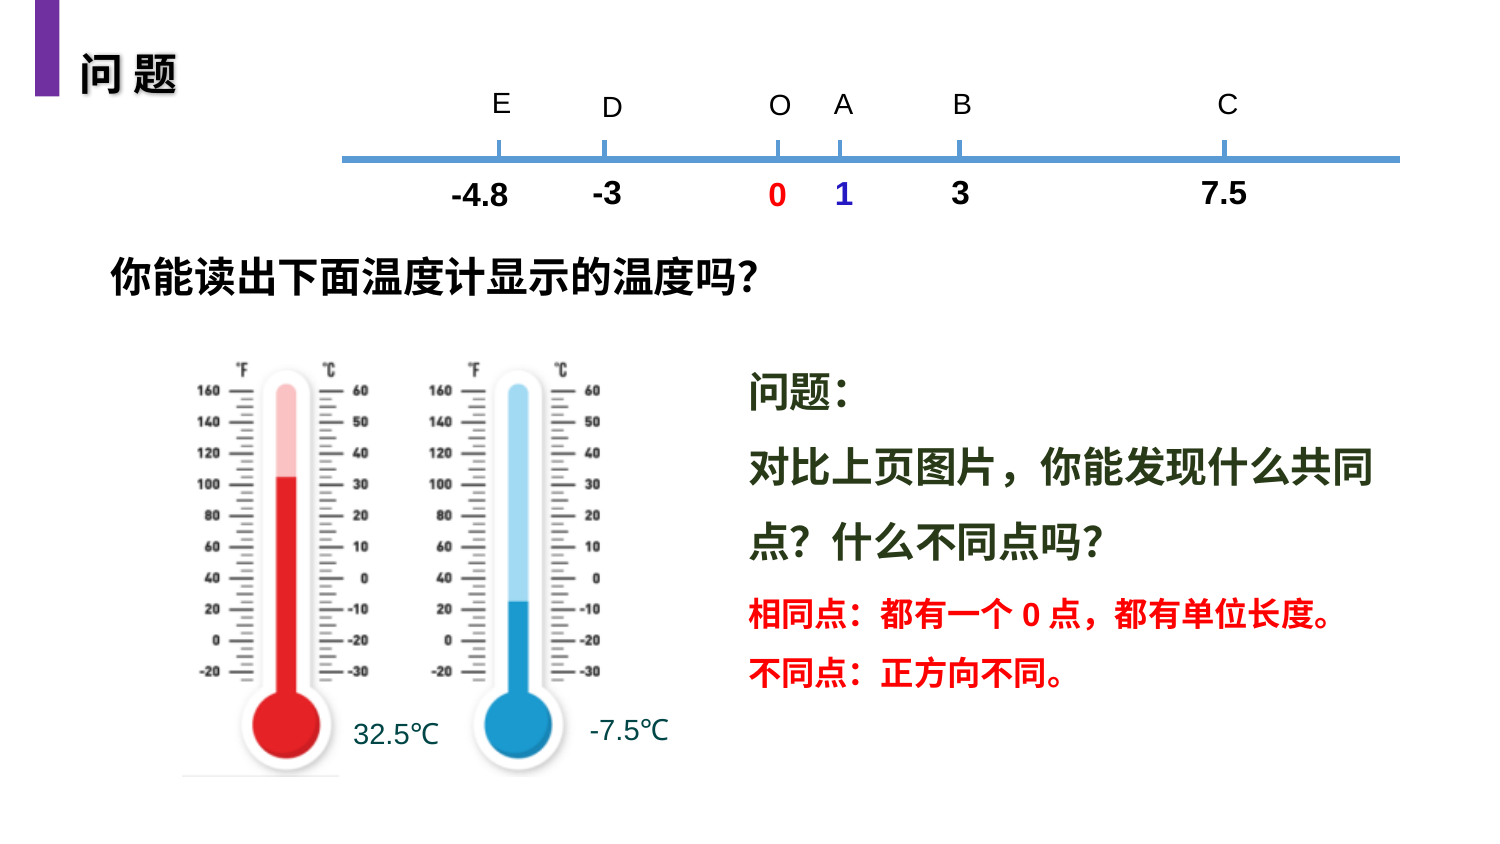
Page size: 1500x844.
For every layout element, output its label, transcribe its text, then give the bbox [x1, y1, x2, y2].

picture [182, 335, 625, 777]
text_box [341, 76, 1401, 222]
text_box 问 题 [68, 40, 467, 105]
text_box -7.5℃ [625, 705, 720, 752]
text_box 相同点：都有一个0点，都有单位长度。 不同点：正方向不同。 [736, 567, 1334, 699]
text_box 问题： 对比上页图片，你能发现什么共同点？什么不同点吗？ [736, 335, 1399, 572]
text_box 你能读出下面温度计显示的温度吗？ [99, 245, 817, 307]
